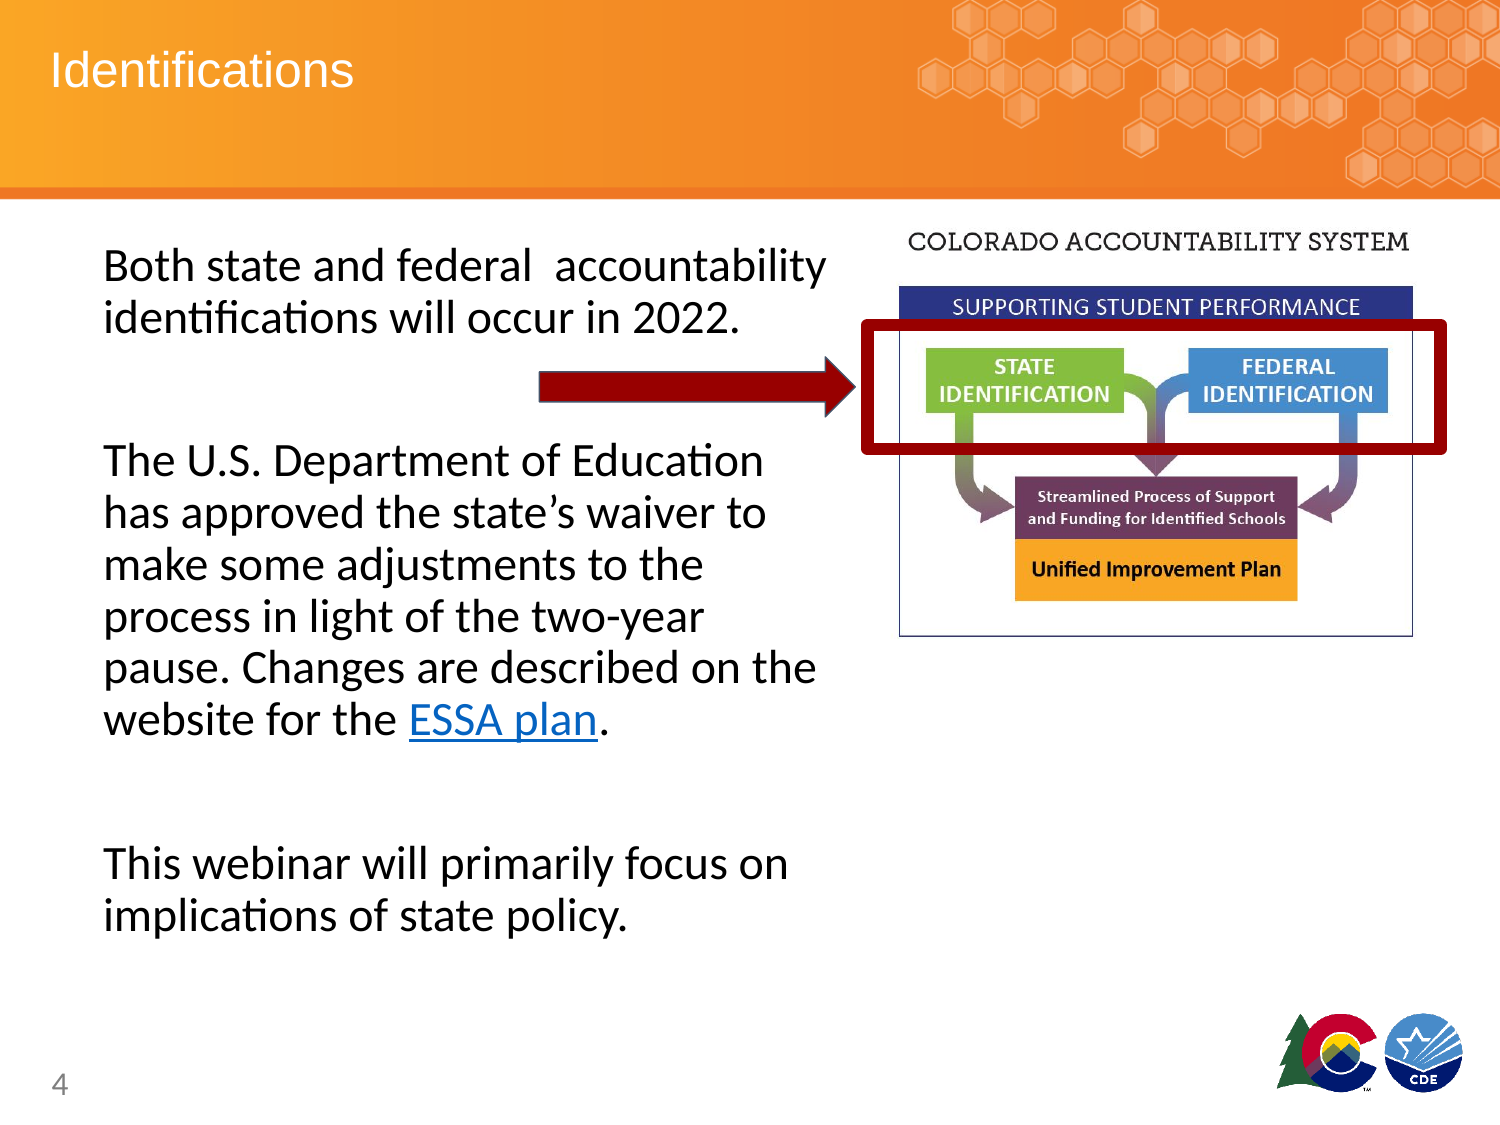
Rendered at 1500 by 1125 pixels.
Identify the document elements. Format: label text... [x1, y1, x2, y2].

slide_number 4 [36, 1054, 375, 1115]
text_box [1437, 324, 1441, 449]
picture [1275, 1012, 1463, 1093]
text_box [539, 356, 856, 417]
title Identifications [49, 44, 1048, 169]
picture [879, 221, 1433, 651]
text_box [867, 324, 874, 449]
picture [0, 0, 1500, 200]
list Both state and federal accountability identifications will occur in 2022. The U.S. Department of Education has approved the state’s waiver to make some adjustments to the process in light of the two-year pause. Changes are described on the website for the ESSA plan. This webinar will primarily focus on implications of state policy. [103, 239, 834, 1002]
